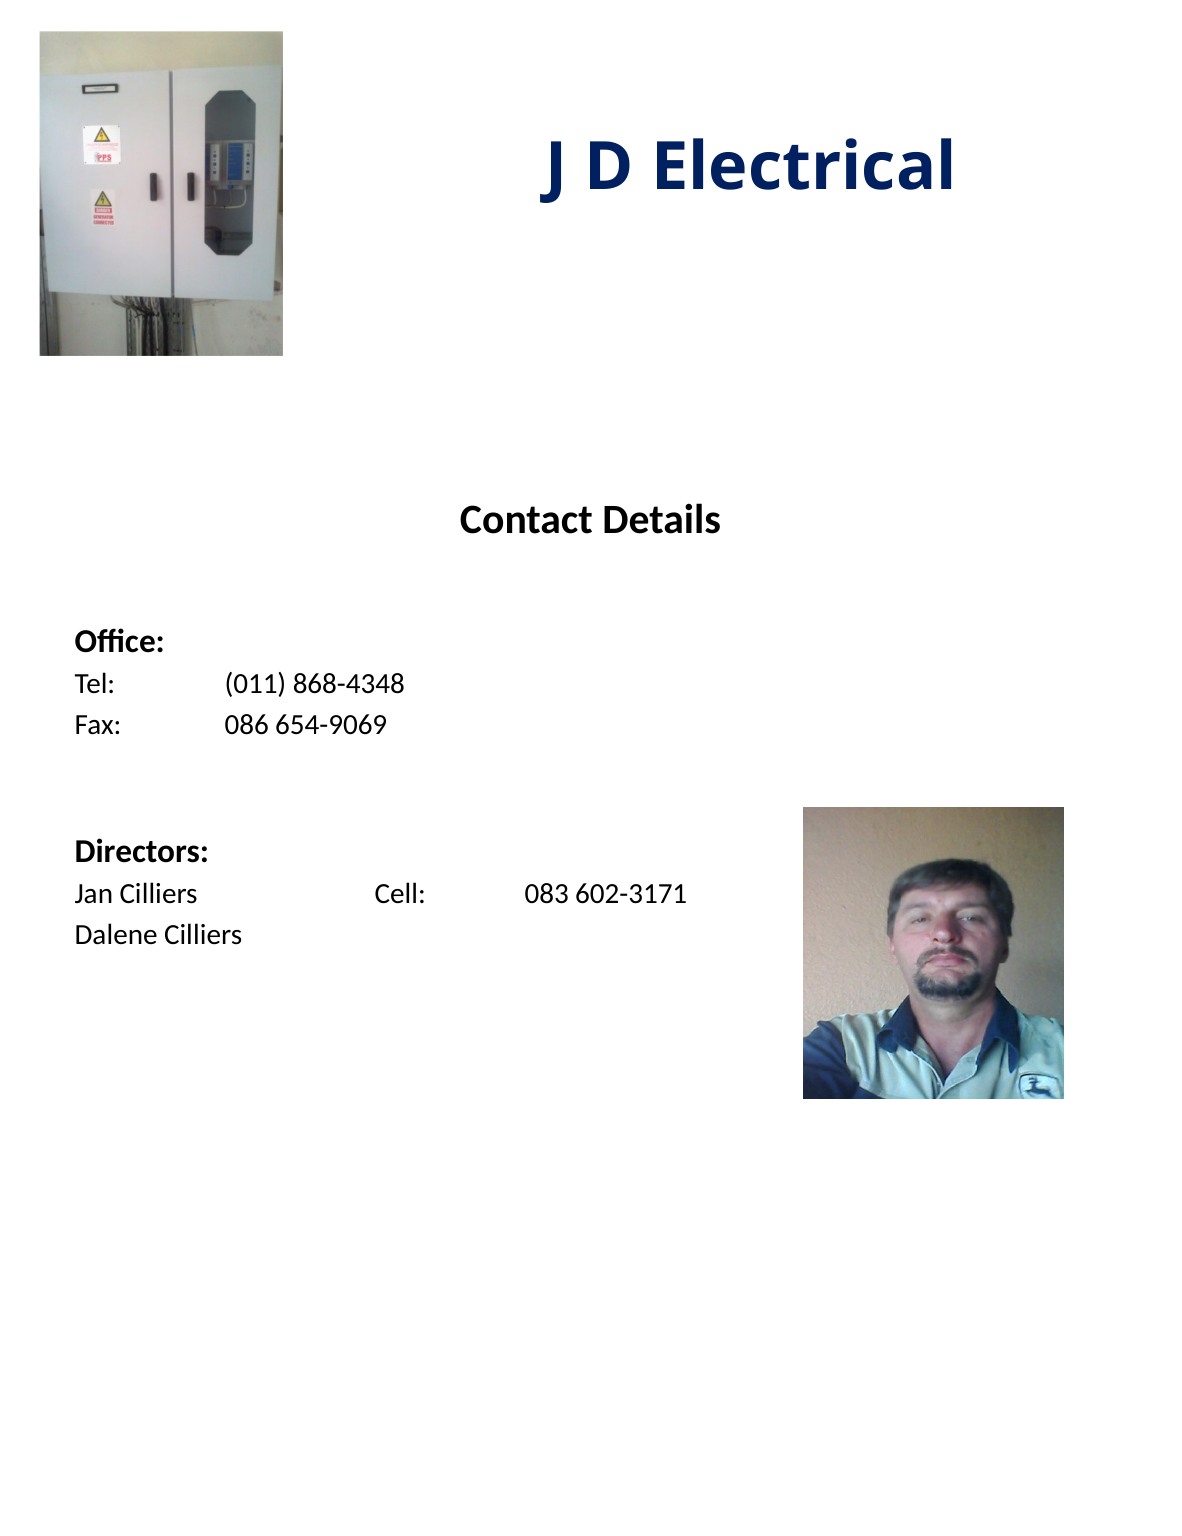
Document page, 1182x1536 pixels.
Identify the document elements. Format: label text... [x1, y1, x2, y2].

text_box Contact Details Office: Tel: (011) 868-4348 Fax: 086 654-9069 Directors: Jan Cilliers Cell: 083 602-3171 Dalene Cilliers [58, 484, 1123, 1453]
picture [0, 32, 323, 355]
text_box J D Electrical [322, 0, 1180, 390]
picture [802, 807, 1064, 1099]
